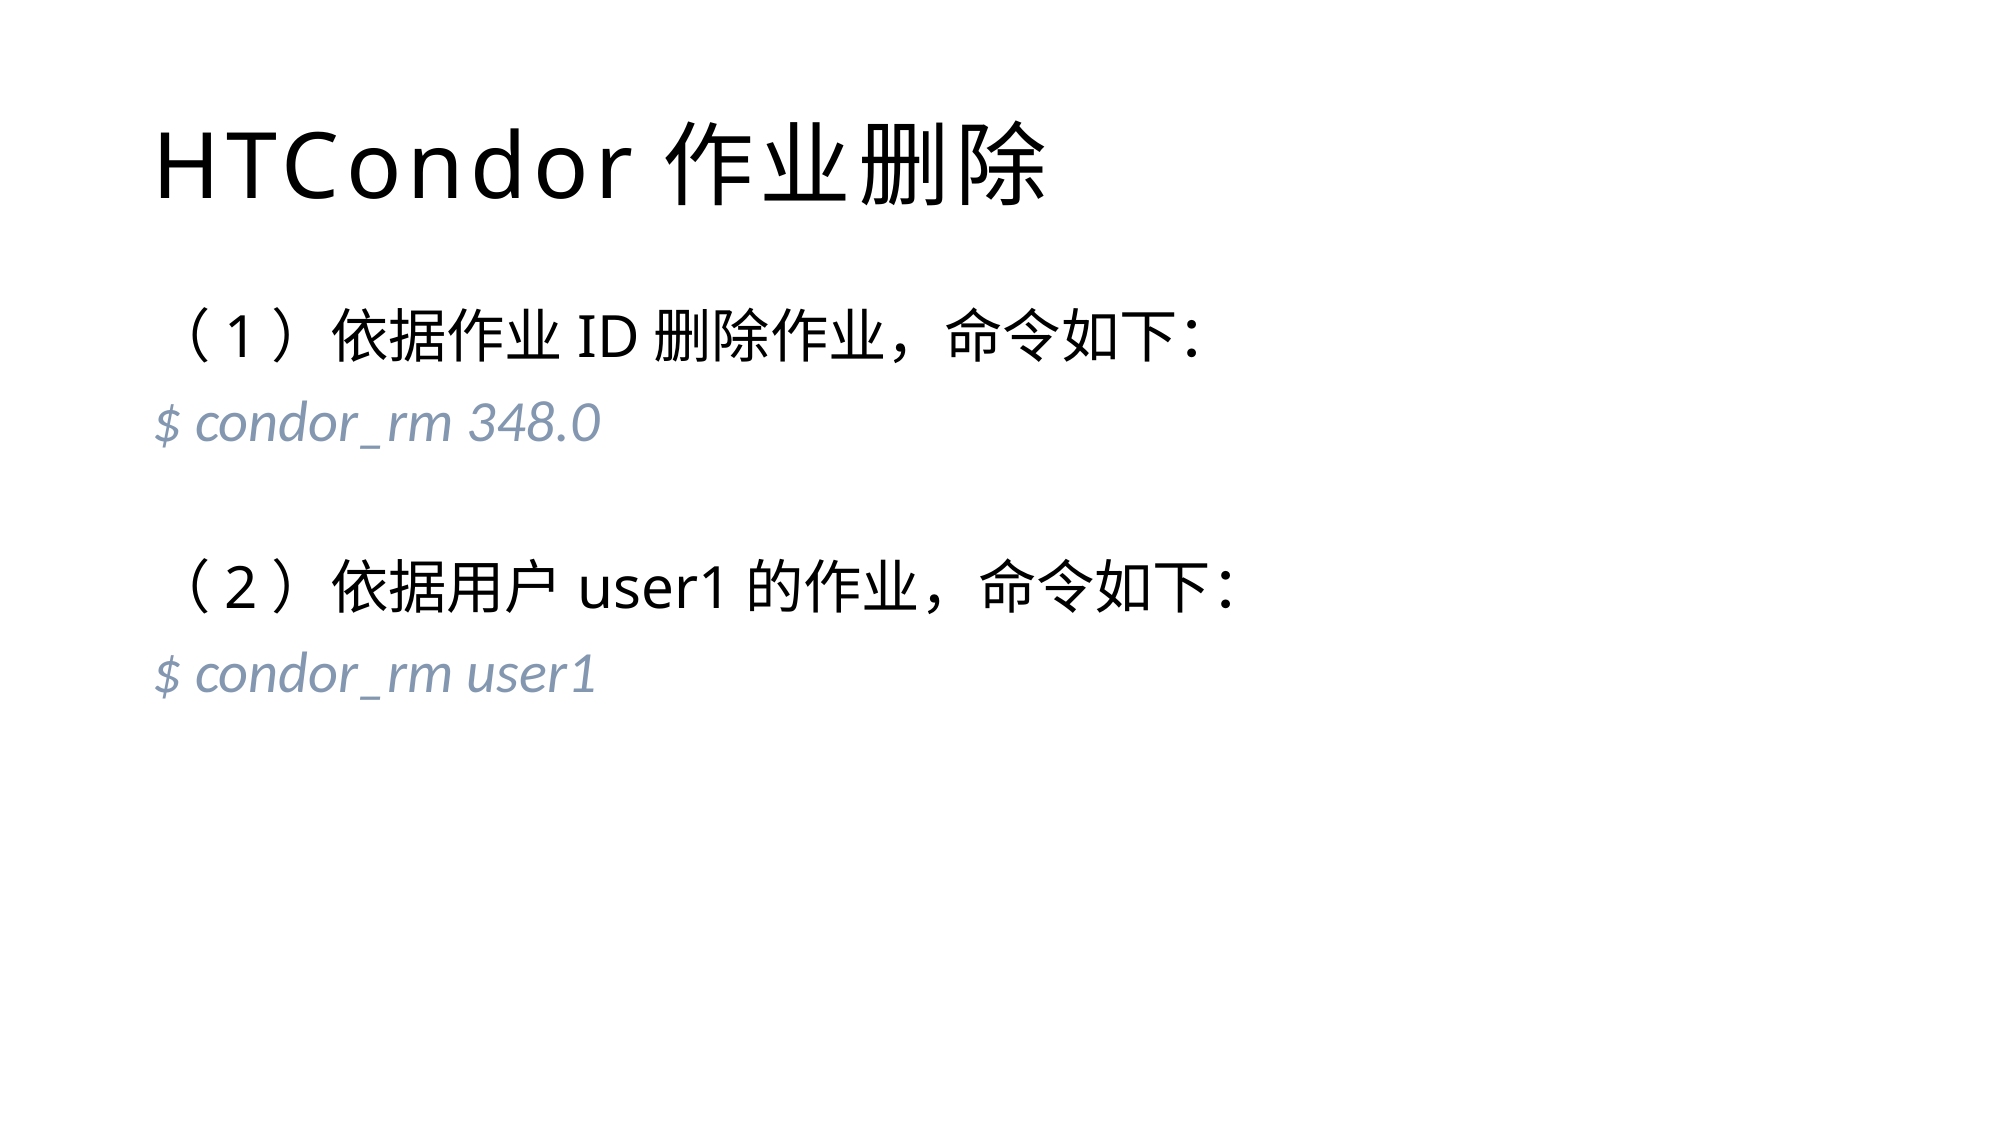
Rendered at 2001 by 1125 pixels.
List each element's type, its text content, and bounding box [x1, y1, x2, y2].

title HTCondor作业删除 [137, 59, 1863, 278]
list （1）依据作业ID删除作业，命令如下： $ condor_rm 348.0 （2）依据用户user1的作业，命令如下： $ condor_rm user1 [137, 299, 1863, 1014]
